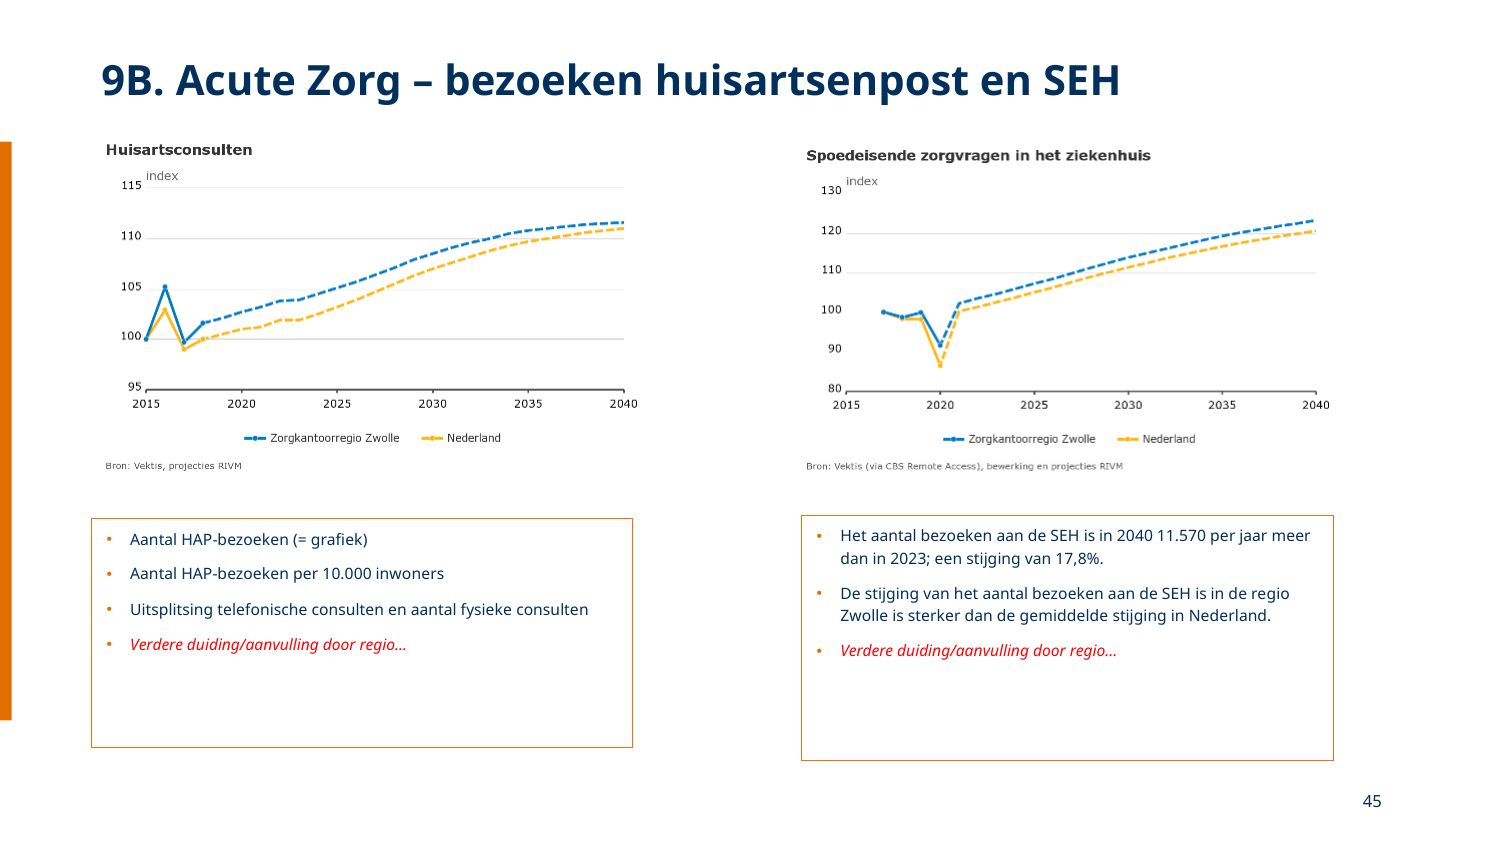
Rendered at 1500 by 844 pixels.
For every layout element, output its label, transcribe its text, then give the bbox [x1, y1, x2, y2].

text_box 9B. Acute Zorg – bezoeken huisartsenpost en SEH [101, 53, 1365, 105]
text_box Aantal HAP-bezoeken (= grafiek) Aantal HAP-bezoeken per 10.000 inwoners Uitsplitsing telefonische consulten en aantal fysieke consulten Verdere duiding/aanvulling door regio… [91, 518, 633, 748]
text_box Het aantal bezoeken aan de SEH is in 2040 11.570 per jaar meer dan in 2023; een stijging van 17,8%. De stijging van het aantal bezoeken aan de SEH is in de regio Zwolle is sterker dan de gemiddelde stijging in Nederland. Verdere duiding/aanvulling door regio… [801, 515, 1334, 761]
picture [801, 141, 1334, 496]
picture [101, 135, 642, 497]
slide_number 45 [1322, 791, 1382, 821]
